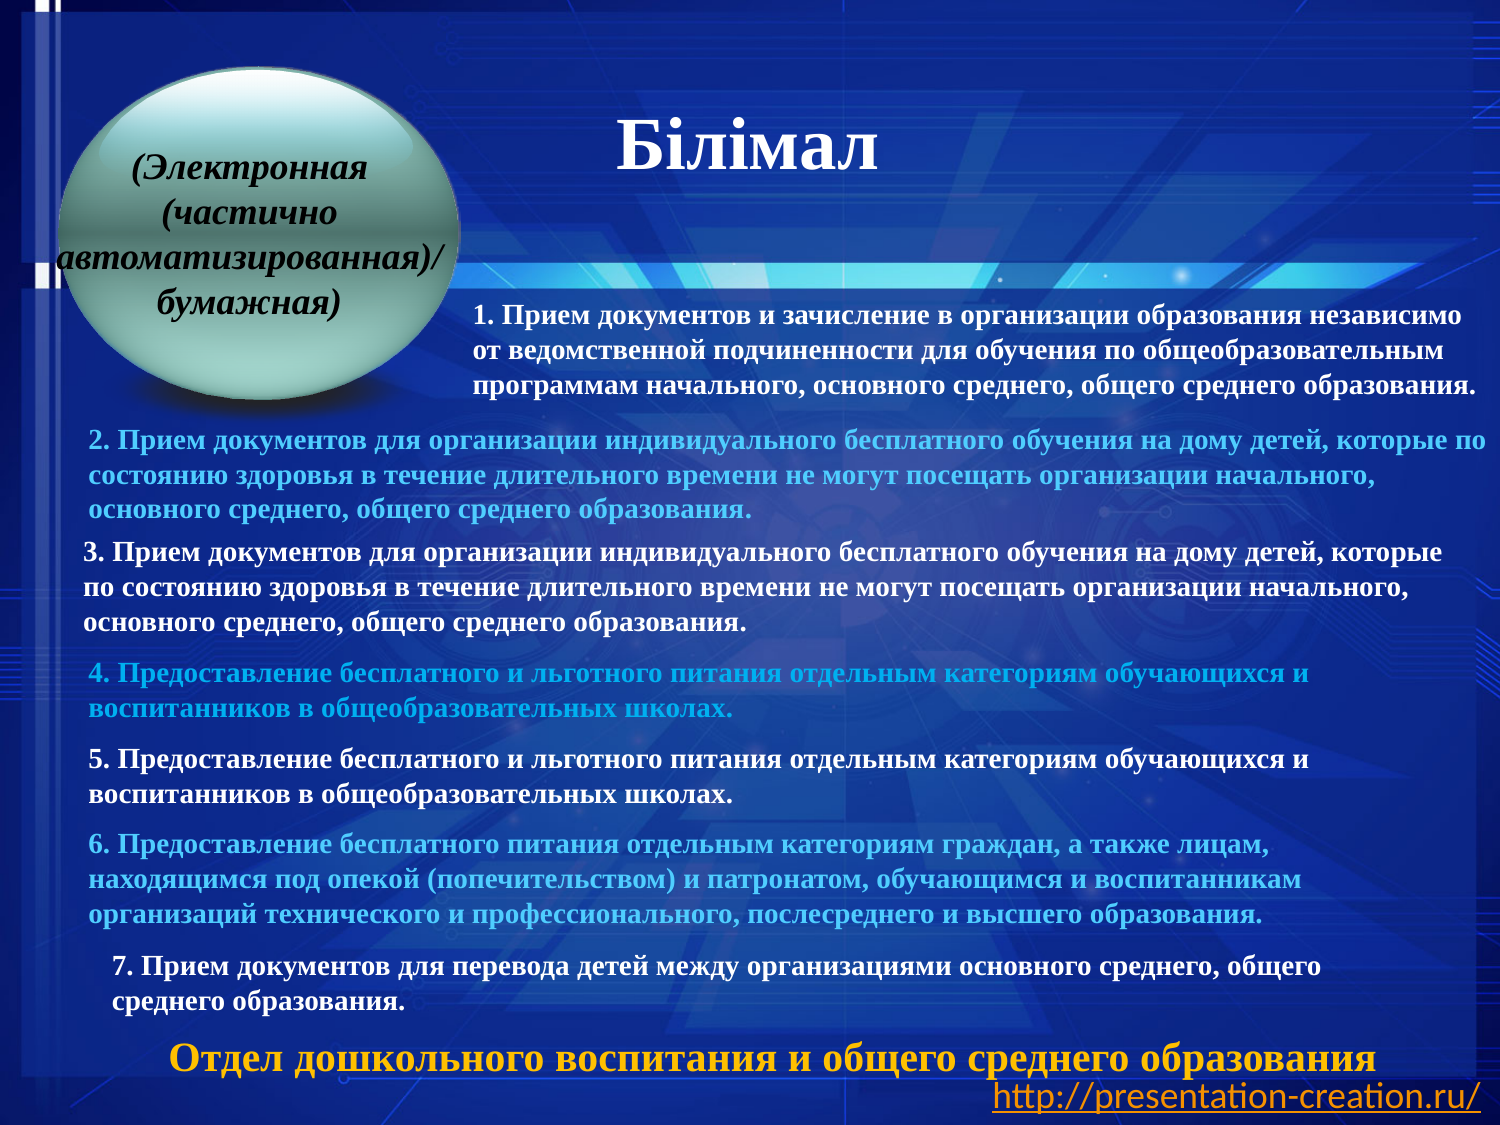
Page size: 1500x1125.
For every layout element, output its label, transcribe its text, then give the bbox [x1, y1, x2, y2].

text_box (Электронная (частично автоматизированная)/бумажная) [41, 134, 53, 330]
text_box 2. Прием документов для организации индивидуального бесплатного обучения на дому детей, которые по состоянию здоровья в течение длительного времени не могут посещать организации начального, основного среднего, общего среднего образования. [73, 412, 1500, 533]
text_box 7. Прием документов для перевода детей между организациями основного среднего, общего среднего образования. [97, 938, 1395, 1024]
text_box 4. Предоставление бесплатного и льготного питания отдельным категориям обучающихся и воспитанников в общеобразовательных школах. [73, 645, 1431, 731]
text_box 3. Прием документов для организации индивидуального бесплатного обучения на дому детей, которые по состоянию здоровья в течение длительного времени не могут посещать организации начального, основного среднего, общего среднего образования. [68, 524, 1488, 645]
text_box Білімал [567, 86, 929, 192]
text_box Отдел дошкольного воспитания и общего среднего образования [151, 1022, 1405, 1087]
text_box 1. Прием документов и зачисление в организации образования независимо от ведомственной подчиненности для обучения по общеобразовательным программам начального, основного среднего, общего среднего образования. [466, 288, 1500, 408]
picture [0, 0, 1500, 1125]
text_box 6. Предоставление бесплатного питания отдельным категориям граждан, а также лицам, находящимся под опекой (попечительством) и патронатом, обучающимся и воспитанникам организаций технического и профессионального, послесреднего и высшего образования. [73, 817, 1449, 938]
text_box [58, 65, 461, 427]
text_box 5. Предоставление бесплатного и льготного питания отдельным категориям обучающихся и воспитанников в общеобразовательных школах. [73, 731, 1478, 817]
picture [461, 408, 1500, 412]
